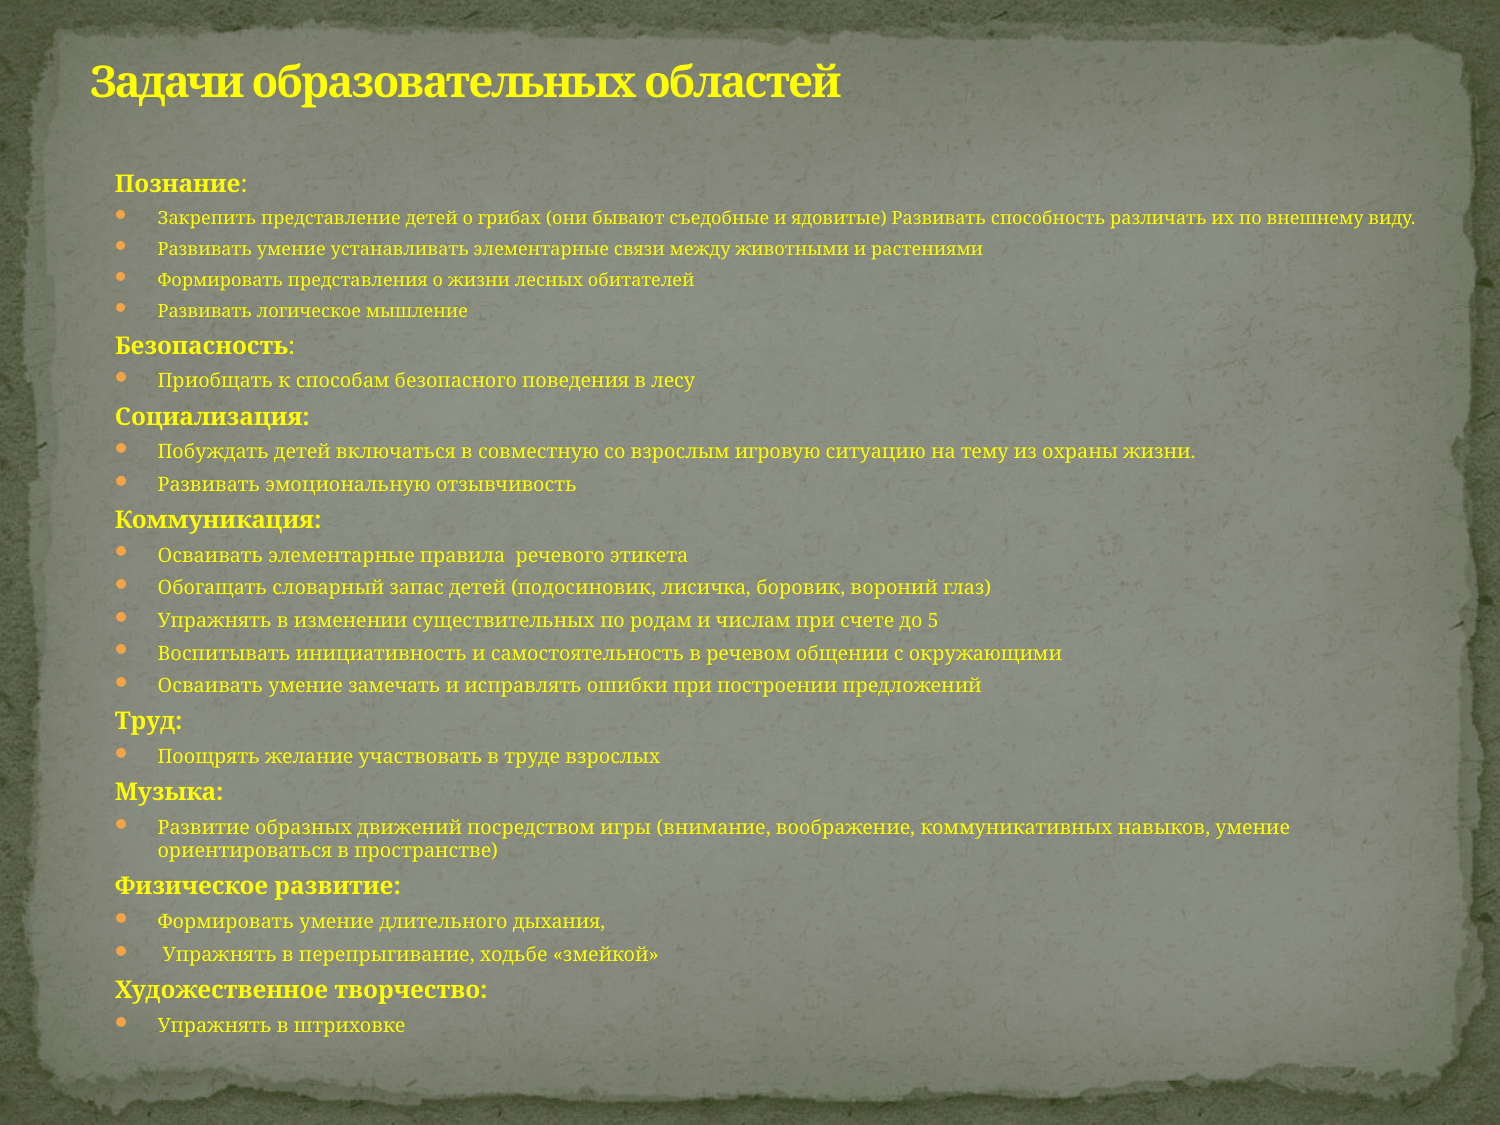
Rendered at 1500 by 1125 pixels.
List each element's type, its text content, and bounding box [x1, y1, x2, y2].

title Задачи образовательных областей [74, 45, 1400, 114]
list Познание: Закрепить представление детей о грибах (они бывают съедобные и ядовитые) Развивать способность различать их по внешнему виду. Развивать умение устанавливать элементарные связи между животными и растениями Формировать представления о жизни лесных обитателей Развивать логическое мышление Безопасность: Приобщать к способам безопасного поведения в лесу Социализация: Побуждать детей включаться в совместную со взрослым игровую ситуацию на тему из охраны жизни. Развивать эмоциональную отзывчивость Коммуникация: Осваивать элементарные правила речевого этикета Обогащать словарный запас детей (подосиновик, лисичка, боровик, вороний глаз) Упражнять в изменении существительных по родам и числам при счете до 5 Воспитывать инициативность и самостоятельность в речевом общении с окружающими Осваивать умение замечать и исправлять ошибки при построении предложений Труд: Поощрять желание участвовать в труде взрослых Музыка: Развитие образных движений посредством игры (внимание, воображение, коммуникативных навыков, умение ориентироваться в пространстве) Физическое развитие: Формировать умение длительного дыхания, Упражнять в перепрыгивание, ходьбе «змейкой» Художественное творчество: Упражнять в штриховке [100, 160, 1447, 1059]
